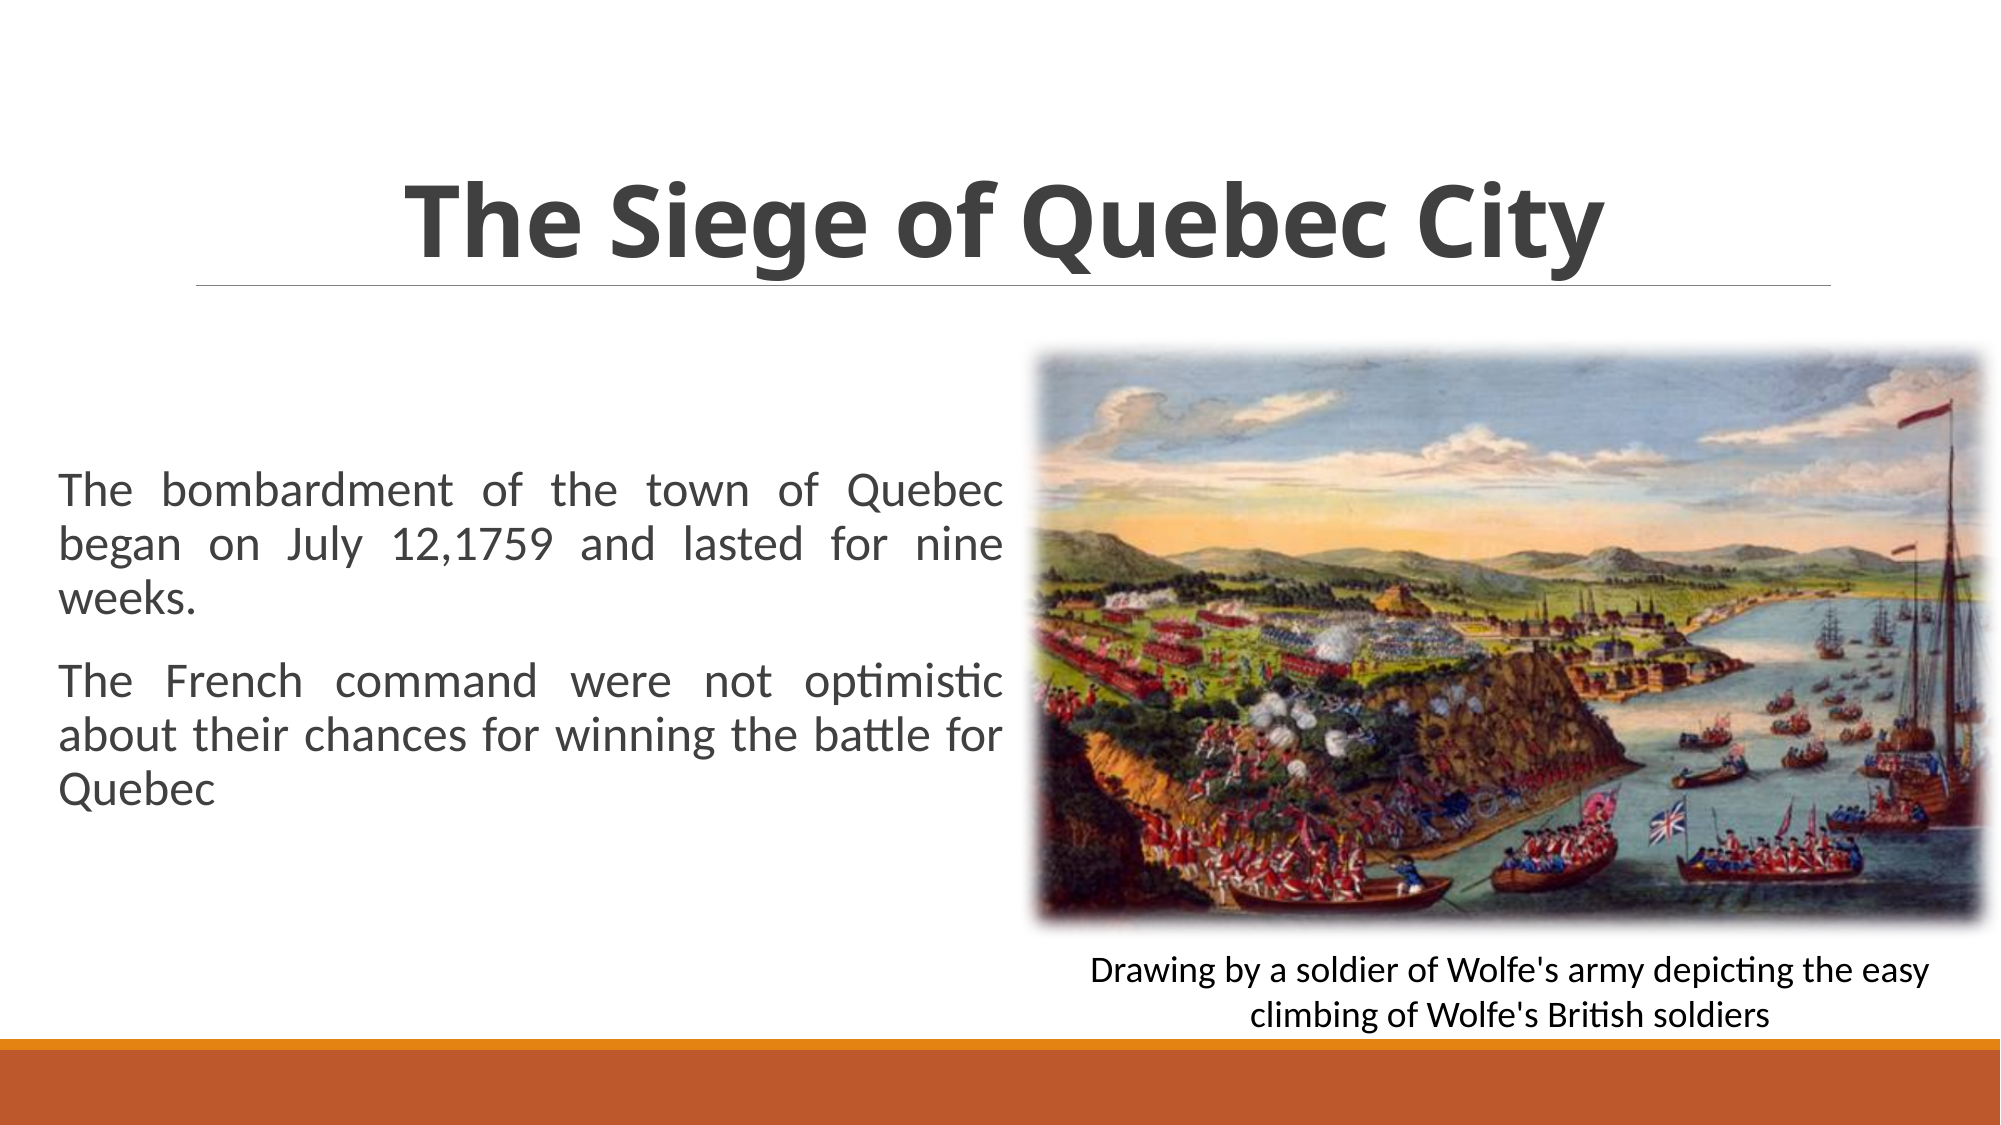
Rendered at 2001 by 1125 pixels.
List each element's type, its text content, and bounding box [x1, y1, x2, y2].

list The bombardment of the town of Quebec began on July 12,1759 and lasted for nine weeks. The French command were not optimistic about their chances for winning the battle for Quebec [43, 456, 1005, 1125]
title The Siege of Quebec City [180, 47, 1830, 285]
text_box Drawing by a soldier of Wolfe's army depicting the easy climbing of Wolfe's British soldiers [1021, 947, 2000, 1043]
picture [1019, 336, 2000, 940]
